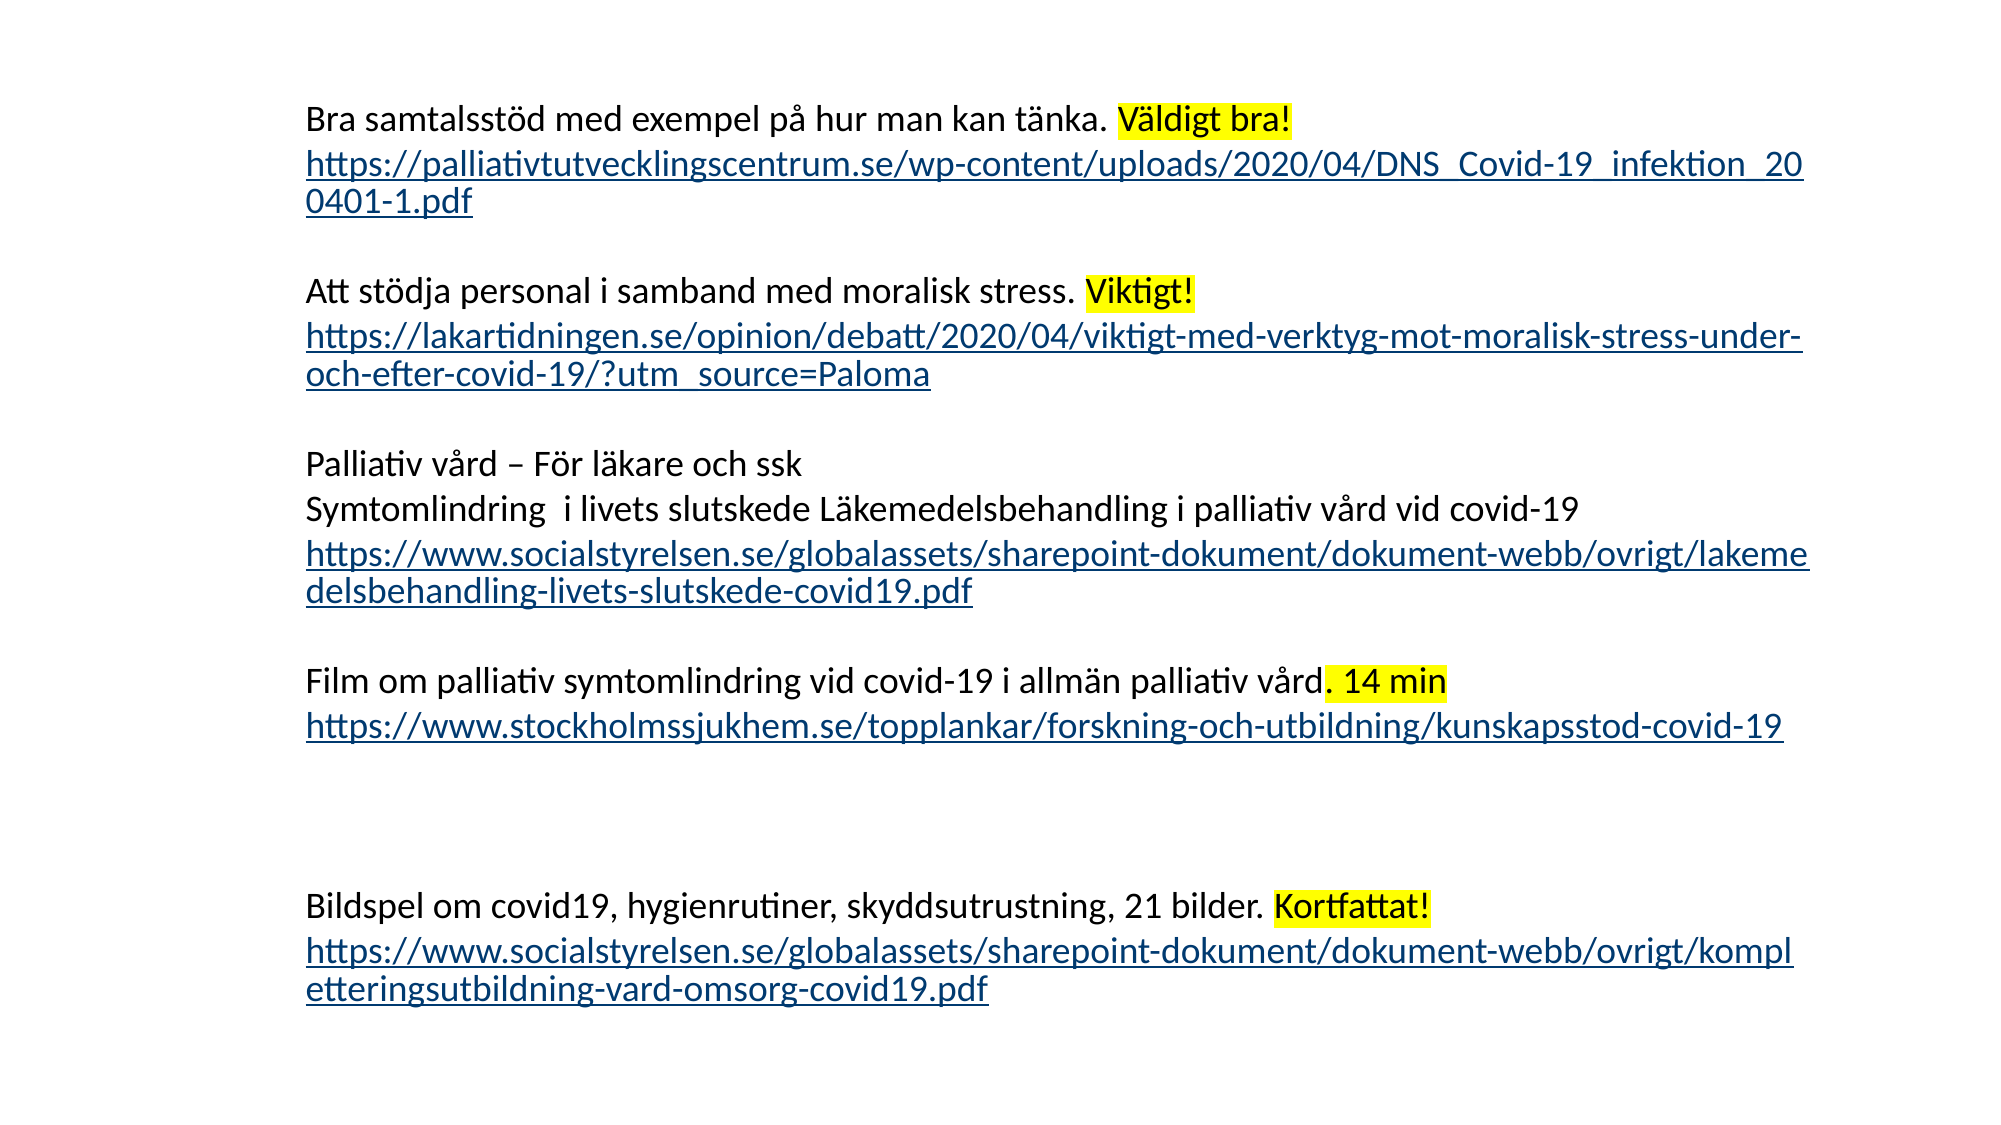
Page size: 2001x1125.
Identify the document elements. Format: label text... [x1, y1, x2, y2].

text_box Bra samtalsstöd med exempel på hur man kan tänka. Väldigt bra! https://palliativtutvecklingscentrum.se/wp-content/uploads/2020/04/DNS_Covid-19_infektion_200401-1.pdf Att stödja personal i samband med moralisk stress. Viktigt! https://lakartidningen.se/opinion/debatt/2020/04/viktigt-med-verktyg-mot-moralisk-stress-under-och-efter-covid-19/?utm_source=Paloma Palliativ vård – För läkare och ssk Symtomlindring i livets slutskede Läkemedelsbehandling i palliativ vård vid covid-19 https://www.socialstyrelsen.se/globalassets/sharepoint-dokument/dokument-webb/ovrigt/lakemedelsbehandling-livets-slutskede-covid19.pdf Film om palliativ symtomlindring vid covid-19 i allmän palliativ vård. 14 min https://www.stockholmssjukhem.se/topplankar/forskning-och-utbildning/kunskapsstod-covid-19 Bildspel om covid19, hygienrutiner, skyddsutrustning, 21 bilder. Kortfattat! https://www.socialstyrelsen.se/globalassets/sharepoint-dokument/dokument-webb/ovrigt/kompletteringsutbildning-vard-omsorg-covid19.pdf [290, 41, 1825, 866]
